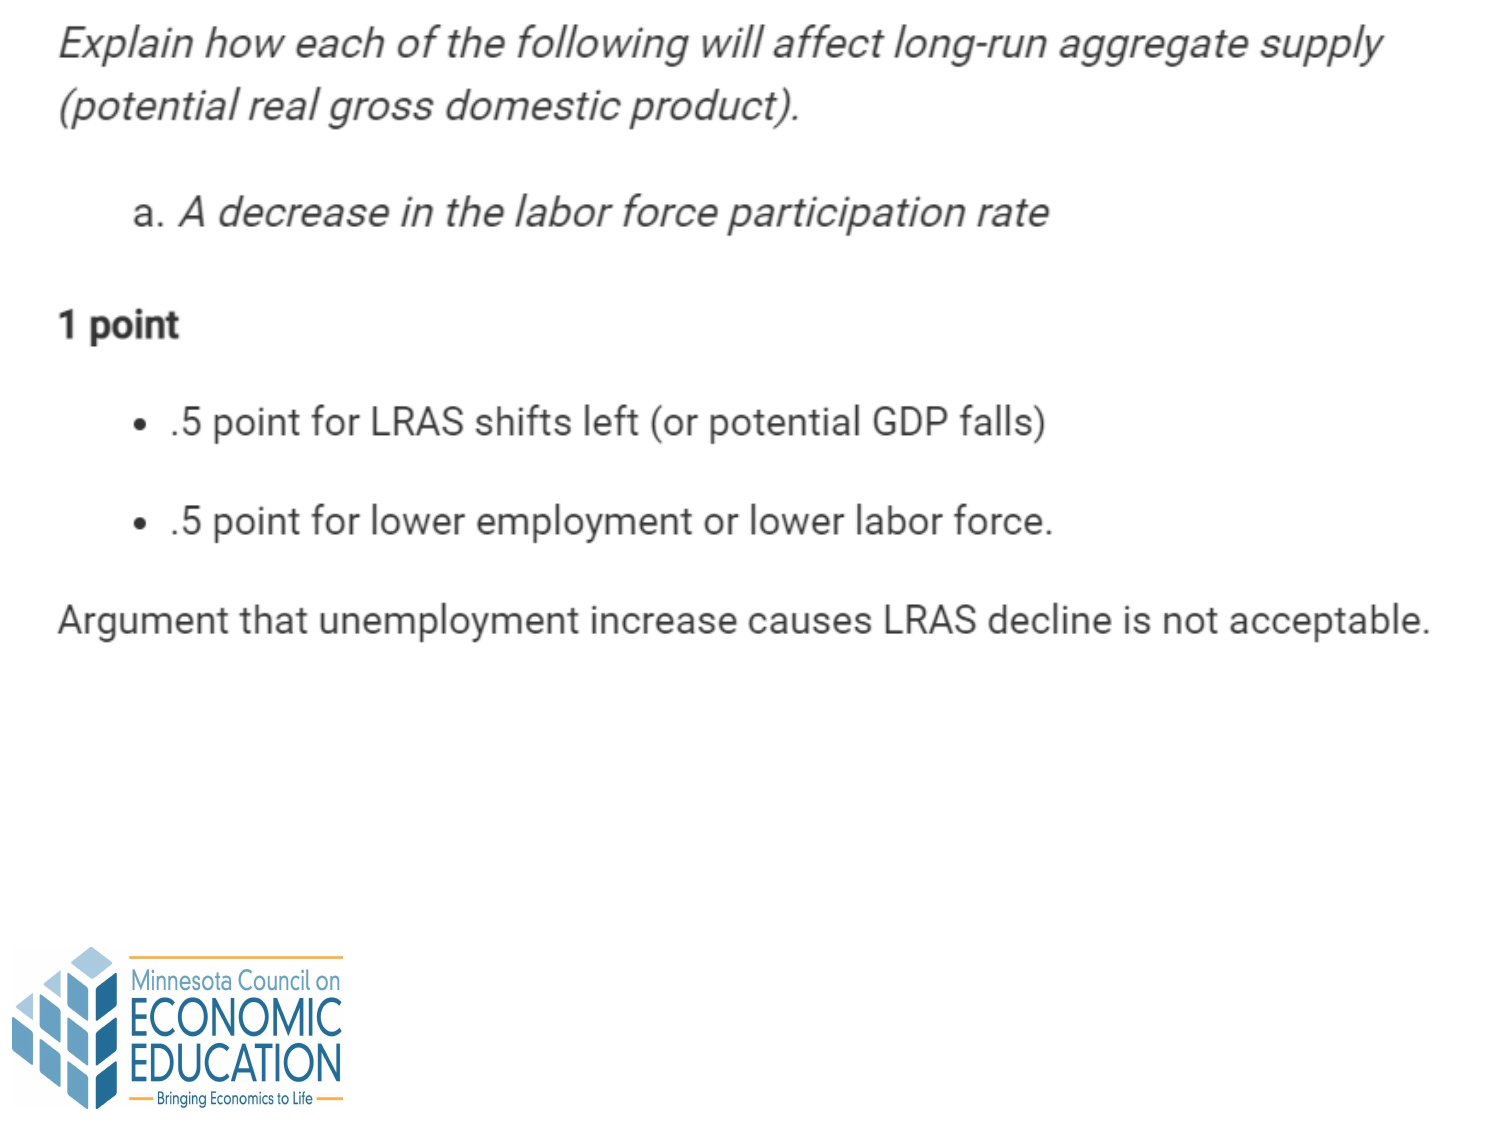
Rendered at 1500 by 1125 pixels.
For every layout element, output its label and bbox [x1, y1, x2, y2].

picture [12, 947, 343, 1109]
picture [37, 1, 1500, 276]
picture [37, 287, 1460, 663]
